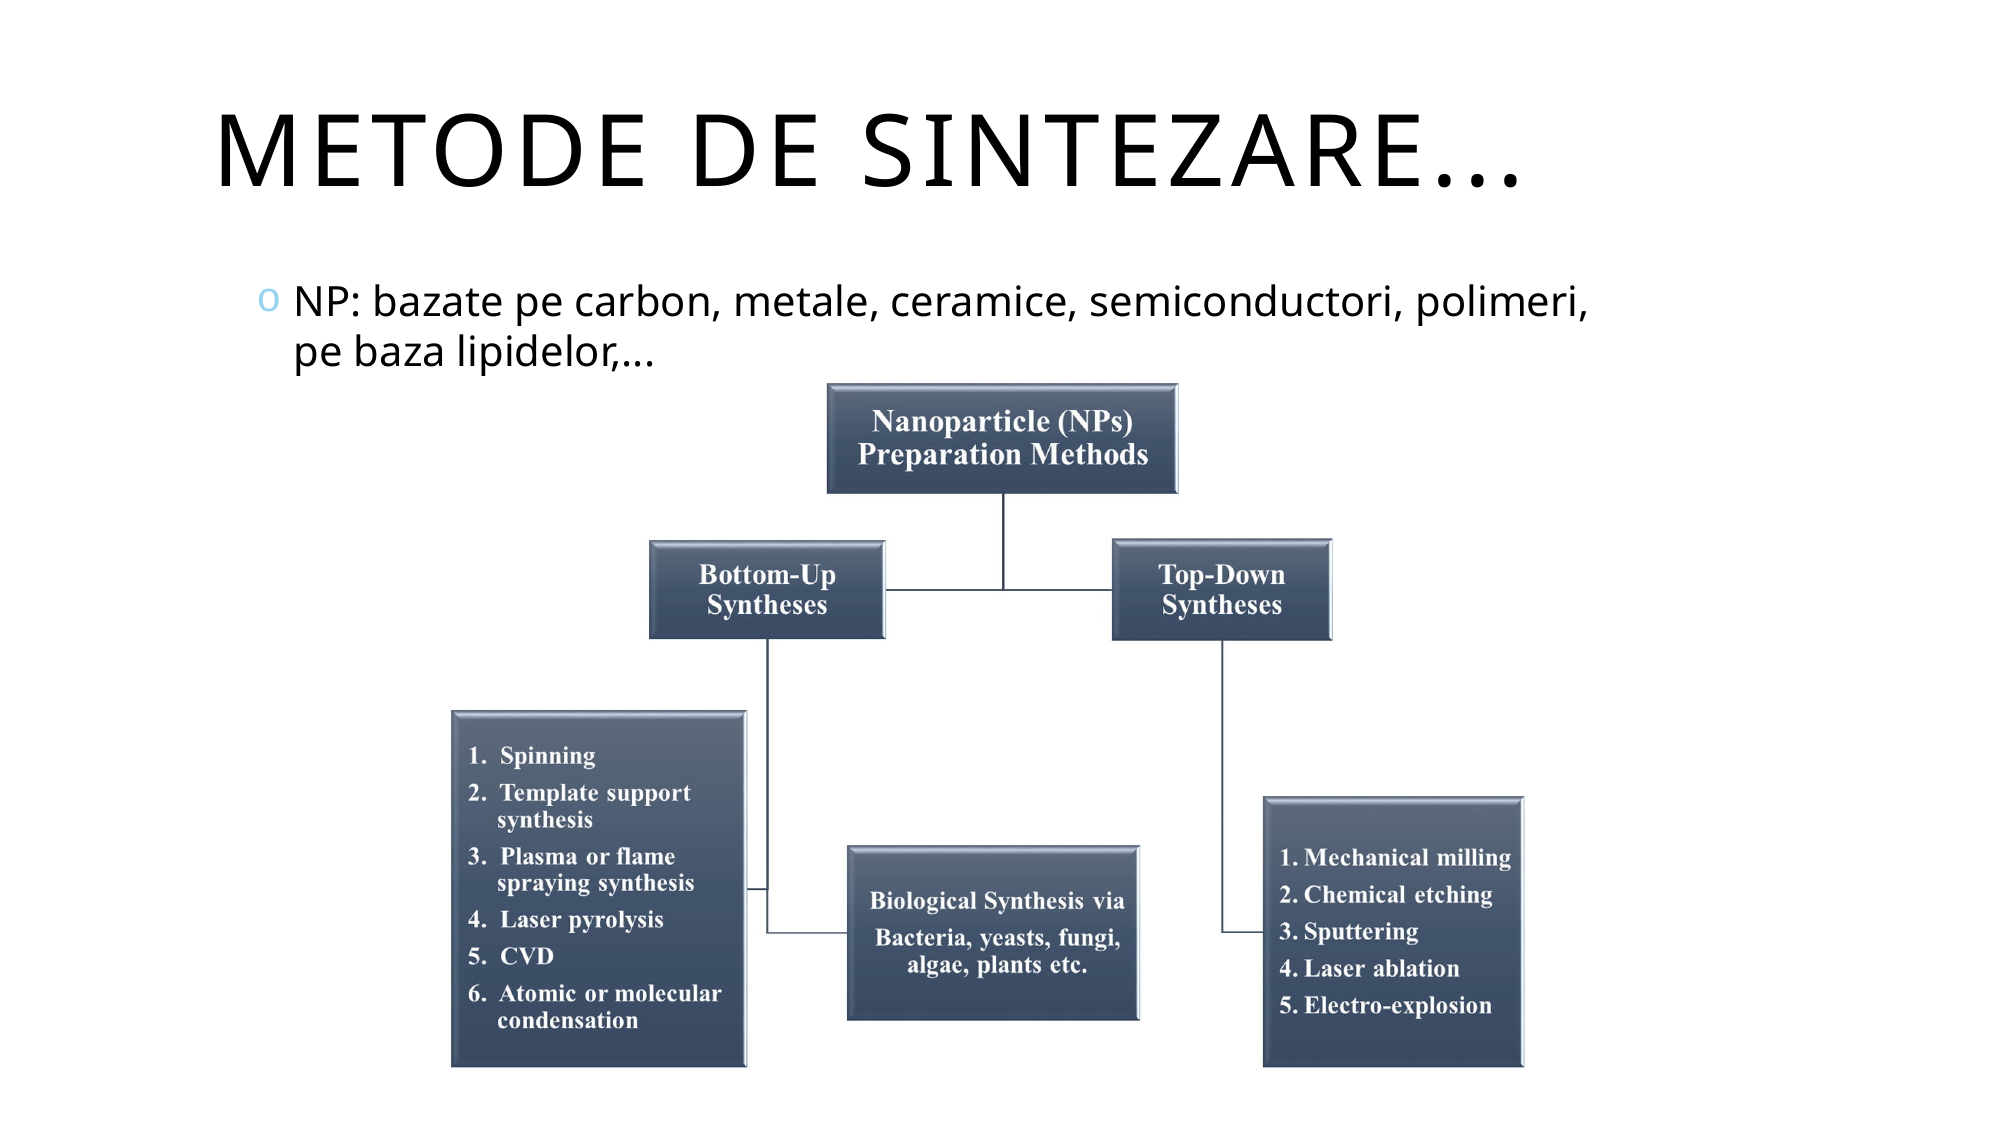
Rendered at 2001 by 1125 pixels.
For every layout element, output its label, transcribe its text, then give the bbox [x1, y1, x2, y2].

title Metode de sintezare... [212, 99, 1824, 306]
list NP: bazate pe carbon, metale, ceramice, semiconductori, polimeri, pe baza lipidelor,... [256, 275, 1607, 1018]
picture [449, 382, 1525, 1068]
